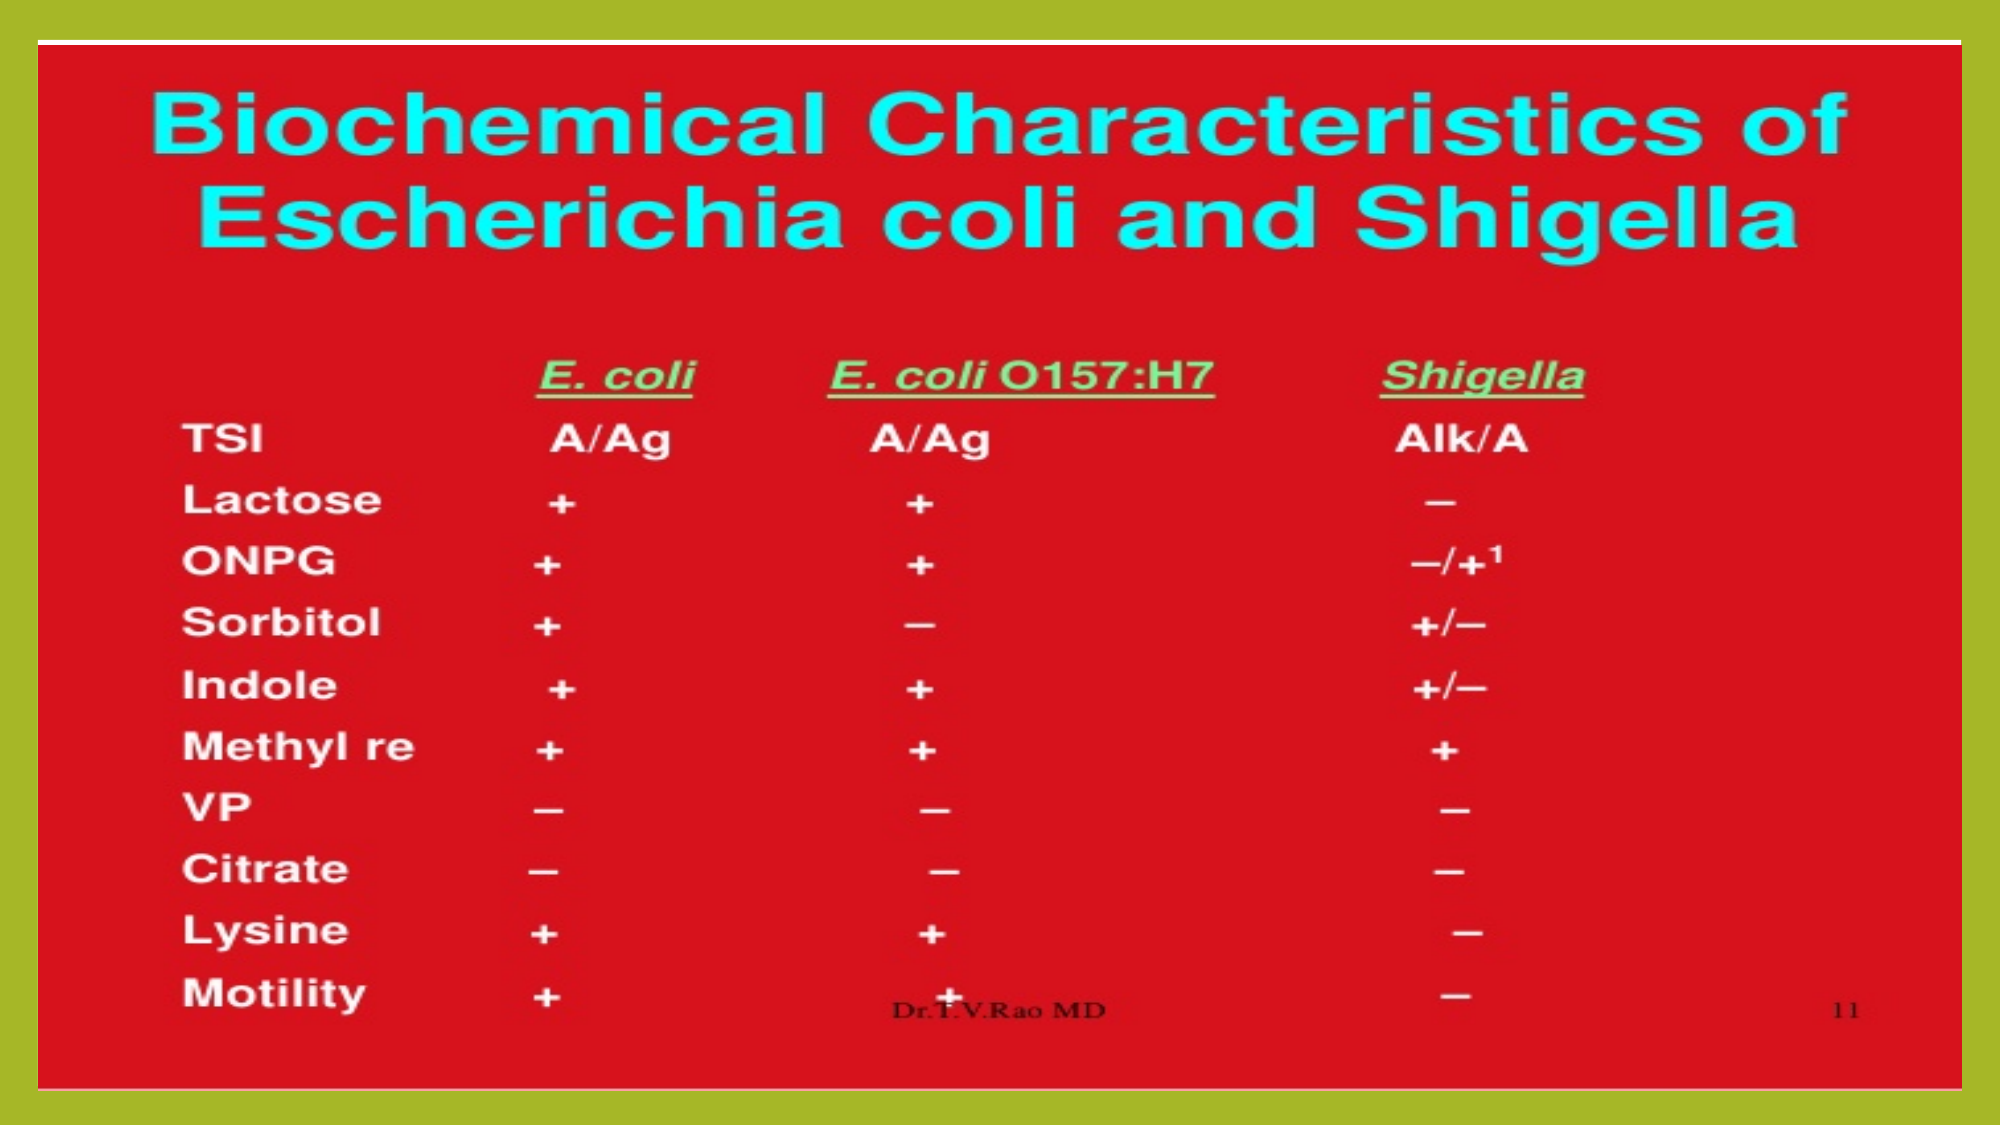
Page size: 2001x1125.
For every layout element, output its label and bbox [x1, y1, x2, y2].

picture [37, 44, 1963, 1091]
